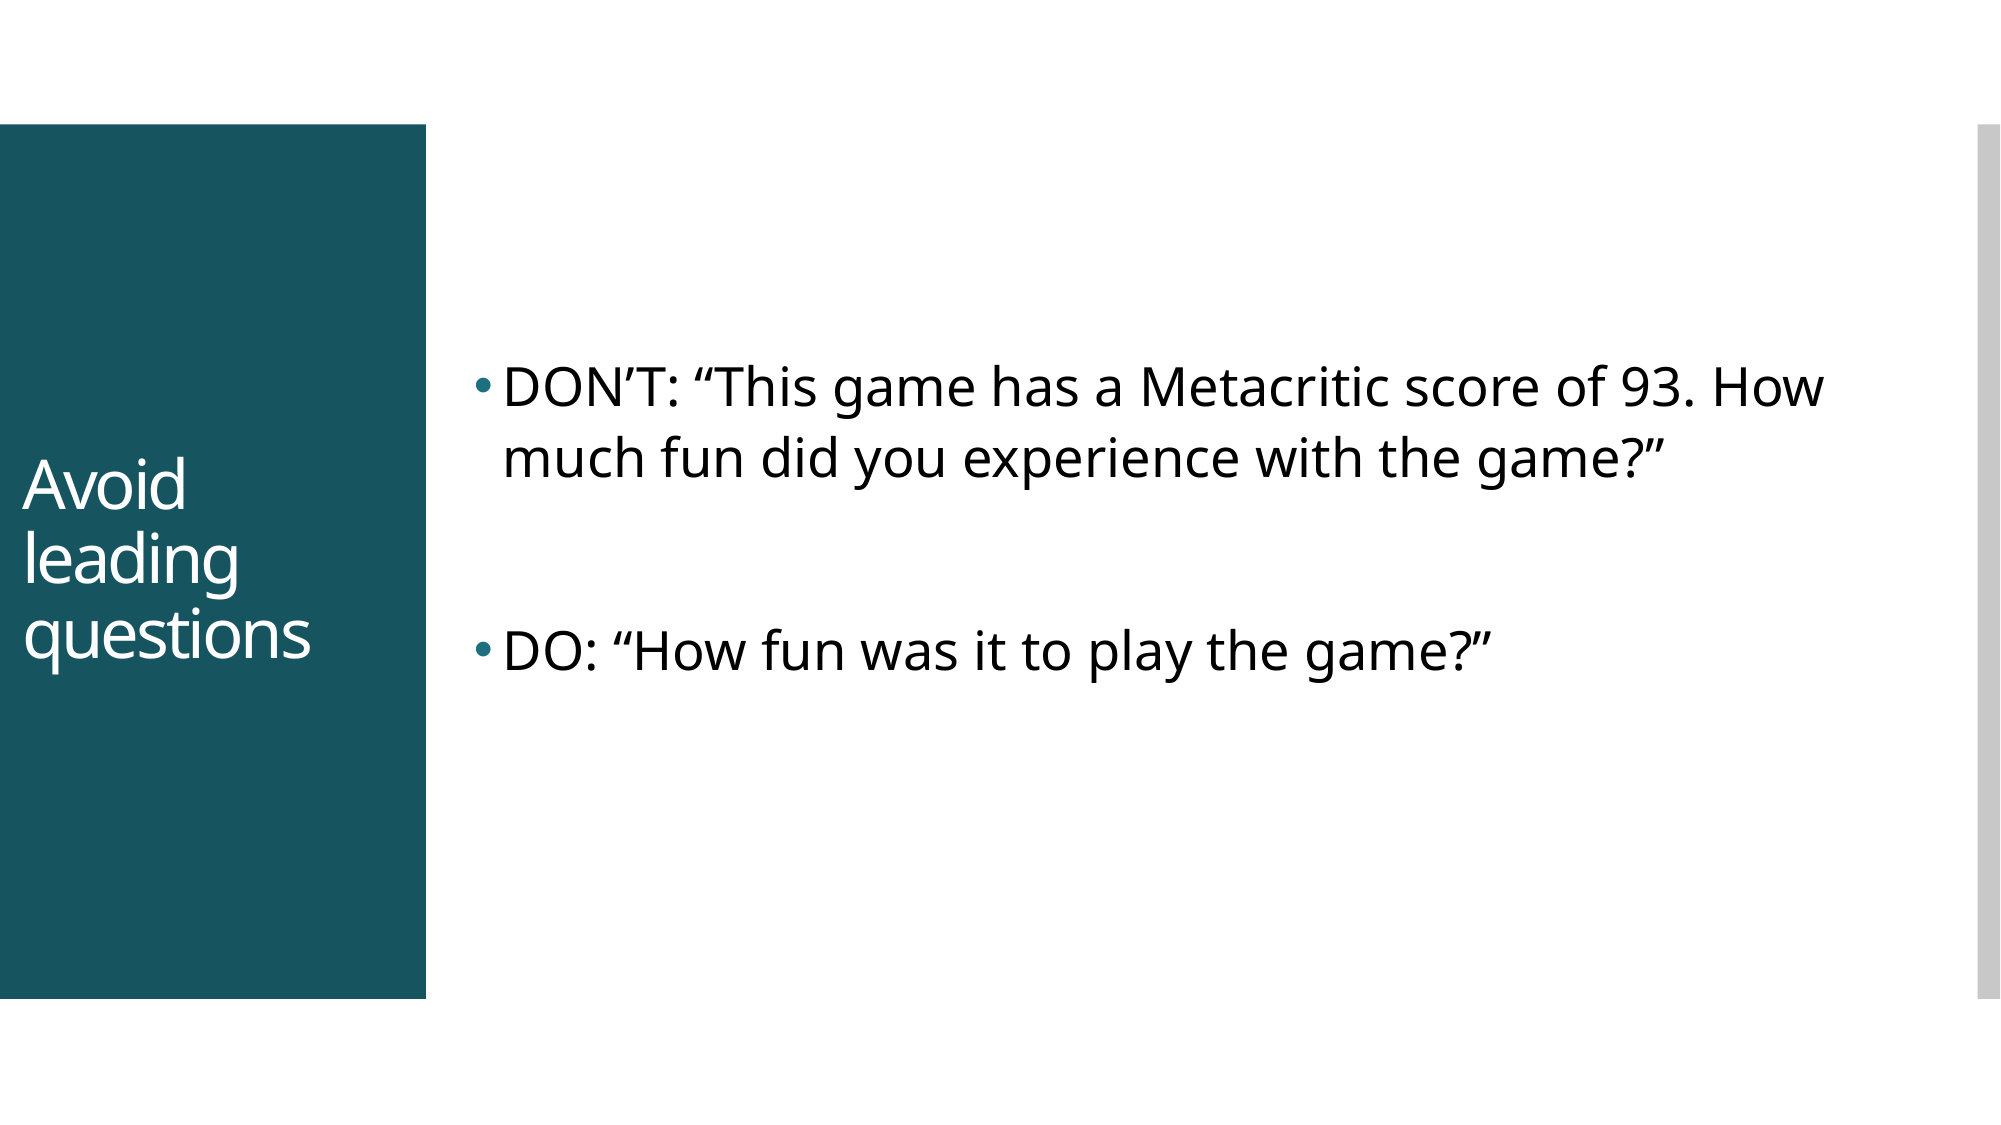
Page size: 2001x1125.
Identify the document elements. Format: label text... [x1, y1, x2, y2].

title Avoid leading questions [22, 184, 404, 940]
list DON’T: “This game has a Metacritic score of 93. How much fun did you experience with the game?” DO: “How fun was it to play the game?” [443, 107, 1969, 1016]
